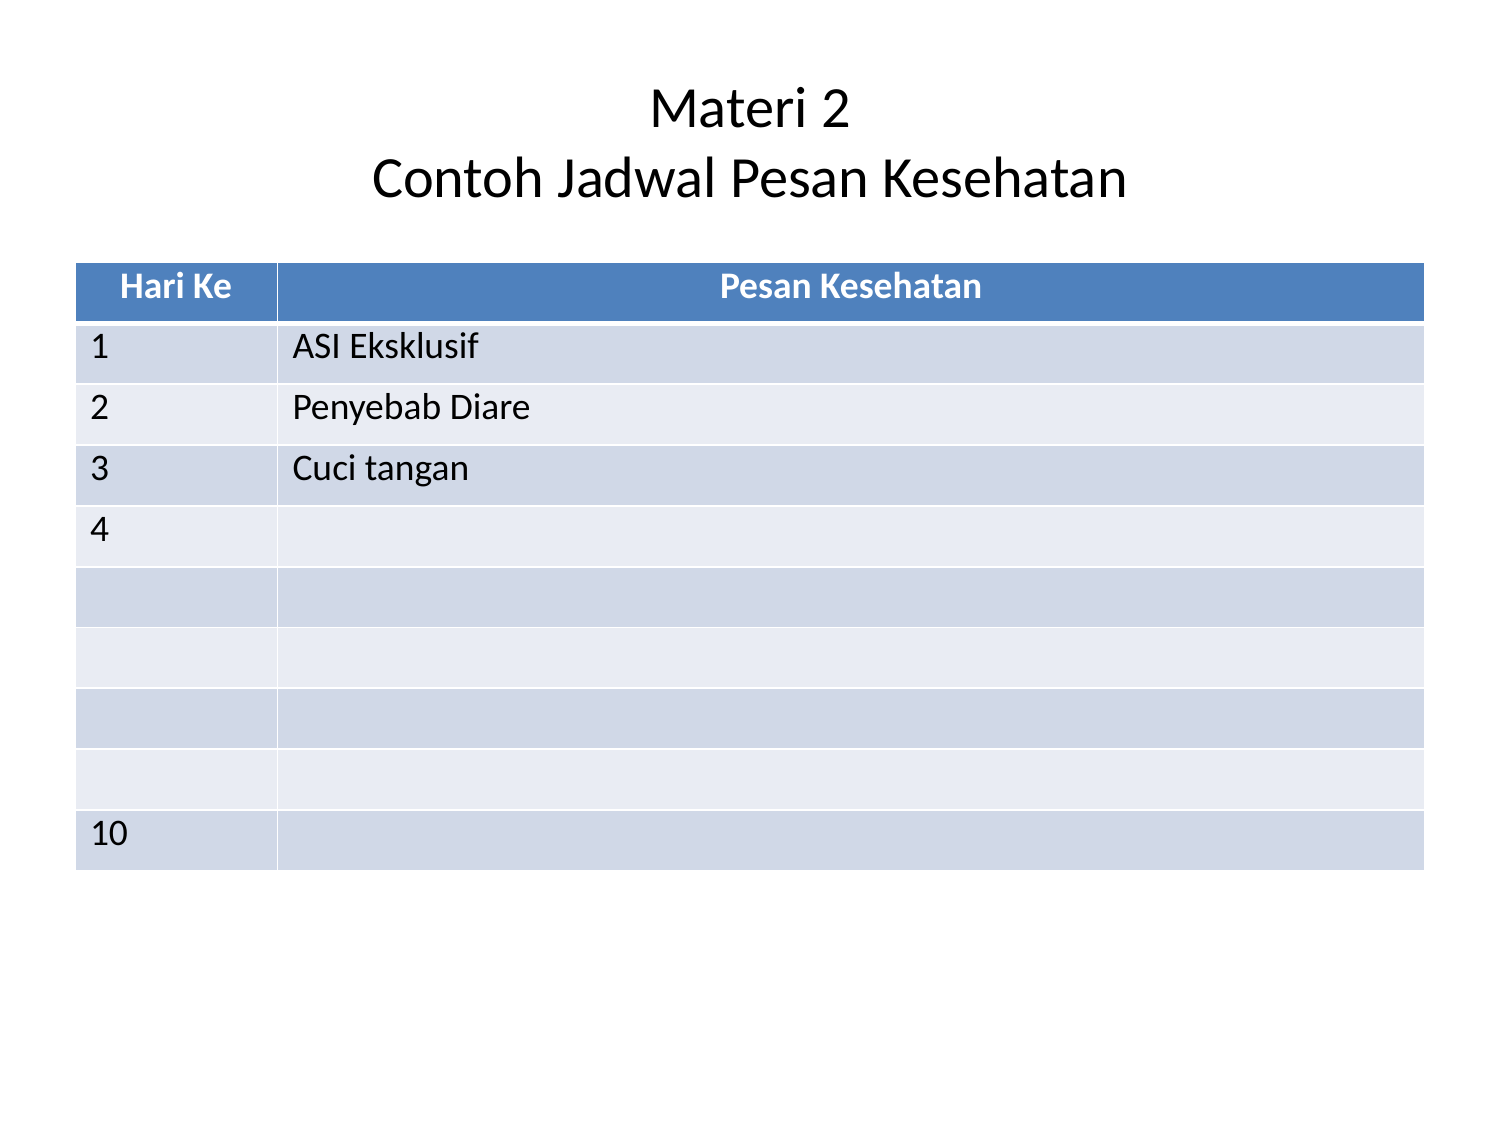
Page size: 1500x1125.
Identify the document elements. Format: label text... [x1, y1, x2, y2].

table_cell 4 [76, 507, 277, 566]
table_cell [278, 507, 1424, 566]
table_cell [278, 689, 1424, 748]
table_cell Cuci tangan [278, 446, 1424, 505]
table_cell Penyebab Diare [278, 385, 1424, 444]
table_cell [278, 750, 1424, 809]
table_cell [76, 628, 277, 687]
table_cell ASI Eksklusif [278, 326, 1424, 383]
table_header Hari Ke [76, 263, 277, 321]
table_cell 2 [76, 385, 277, 444]
table_cell 1 [76, 326, 277, 383]
table_cell [76, 689, 277, 748]
table_cell [76, 568, 277, 627]
title Materi 2 Contoh Jadwal Pesan Kesehatan [75, 45, 1425, 233]
table_header Pesan Kesehatan [278, 263, 1424, 321]
table_cell [278, 568, 1424, 627]
table_cell [278, 811, 1424, 870]
table_cell 3 [76, 446, 277, 505]
table_cell [278, 628, 1424, 687]
table_cell 10 [76, 811, 277, 870]
table_cell [76, 750, 277, 809]
